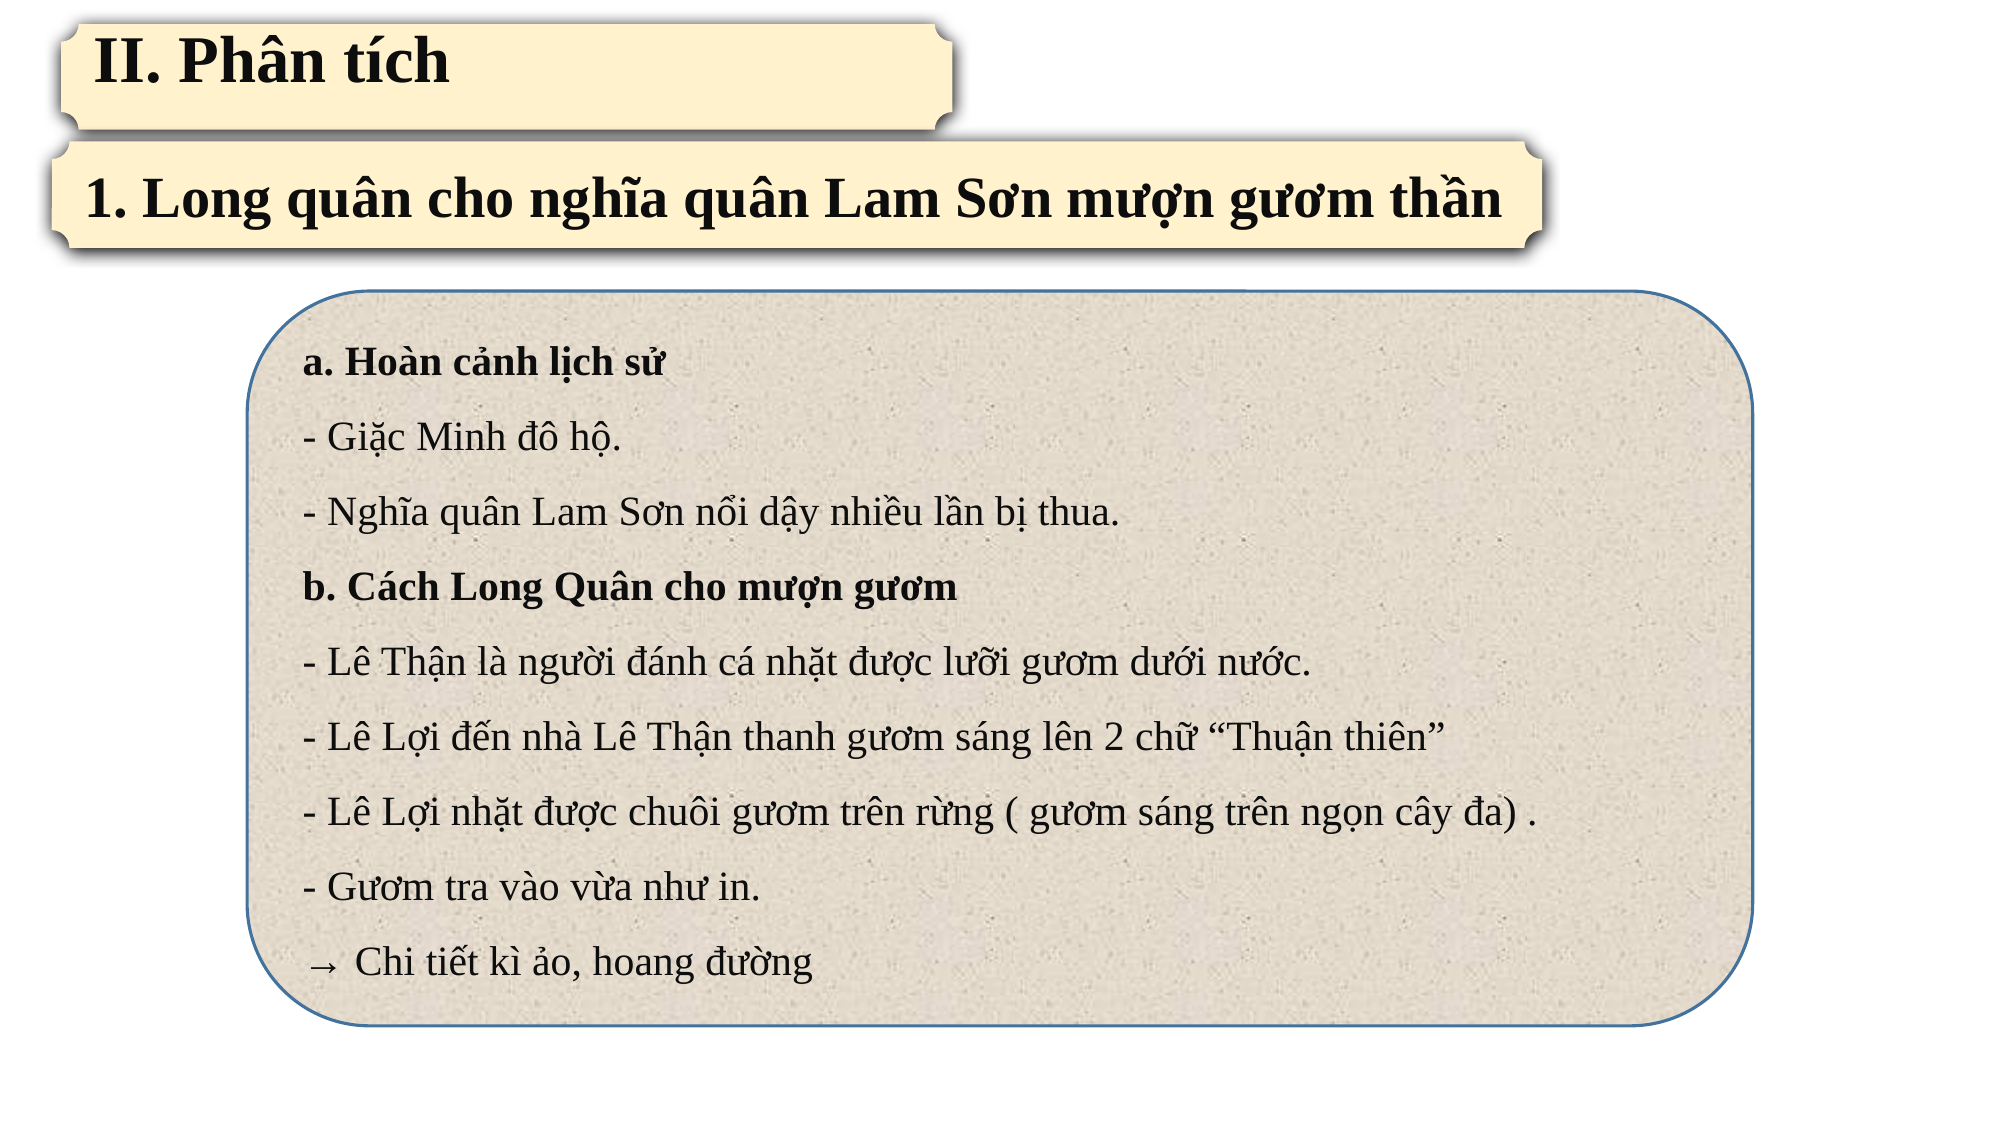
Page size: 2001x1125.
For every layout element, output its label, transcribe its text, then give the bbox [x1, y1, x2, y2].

text_box 1. Long quân cho nghĩa quân Lam Sơn mượn gươm thần [50, 140, 1544, 249]
text_box a. Hoàn cảnh lịch sử - Giặc Minh đô hộ. - Nghĩa quân Lam Sơn nổi dậy nhiều lần bị thua. b. Cách Long Quân cho mượn gươm - Lê Thận là người đánh cá nhặt được lưỡi gươm dưới nước. - Lê Lợi đến nhà Lê Thận thanh gươm sáng lên 2 chữ “Thuận thiên” - Lê Lợi nhặt được chuôi gươm trên rừng ( gươm sáng trên ngọn cây đa) . - Gươm tra vào vừa như in. → Chi tiết kì ảo, hoang đường [246, 289, 1754, 1027]
text_box II. Phân tích [60, 23, 954, 129]
